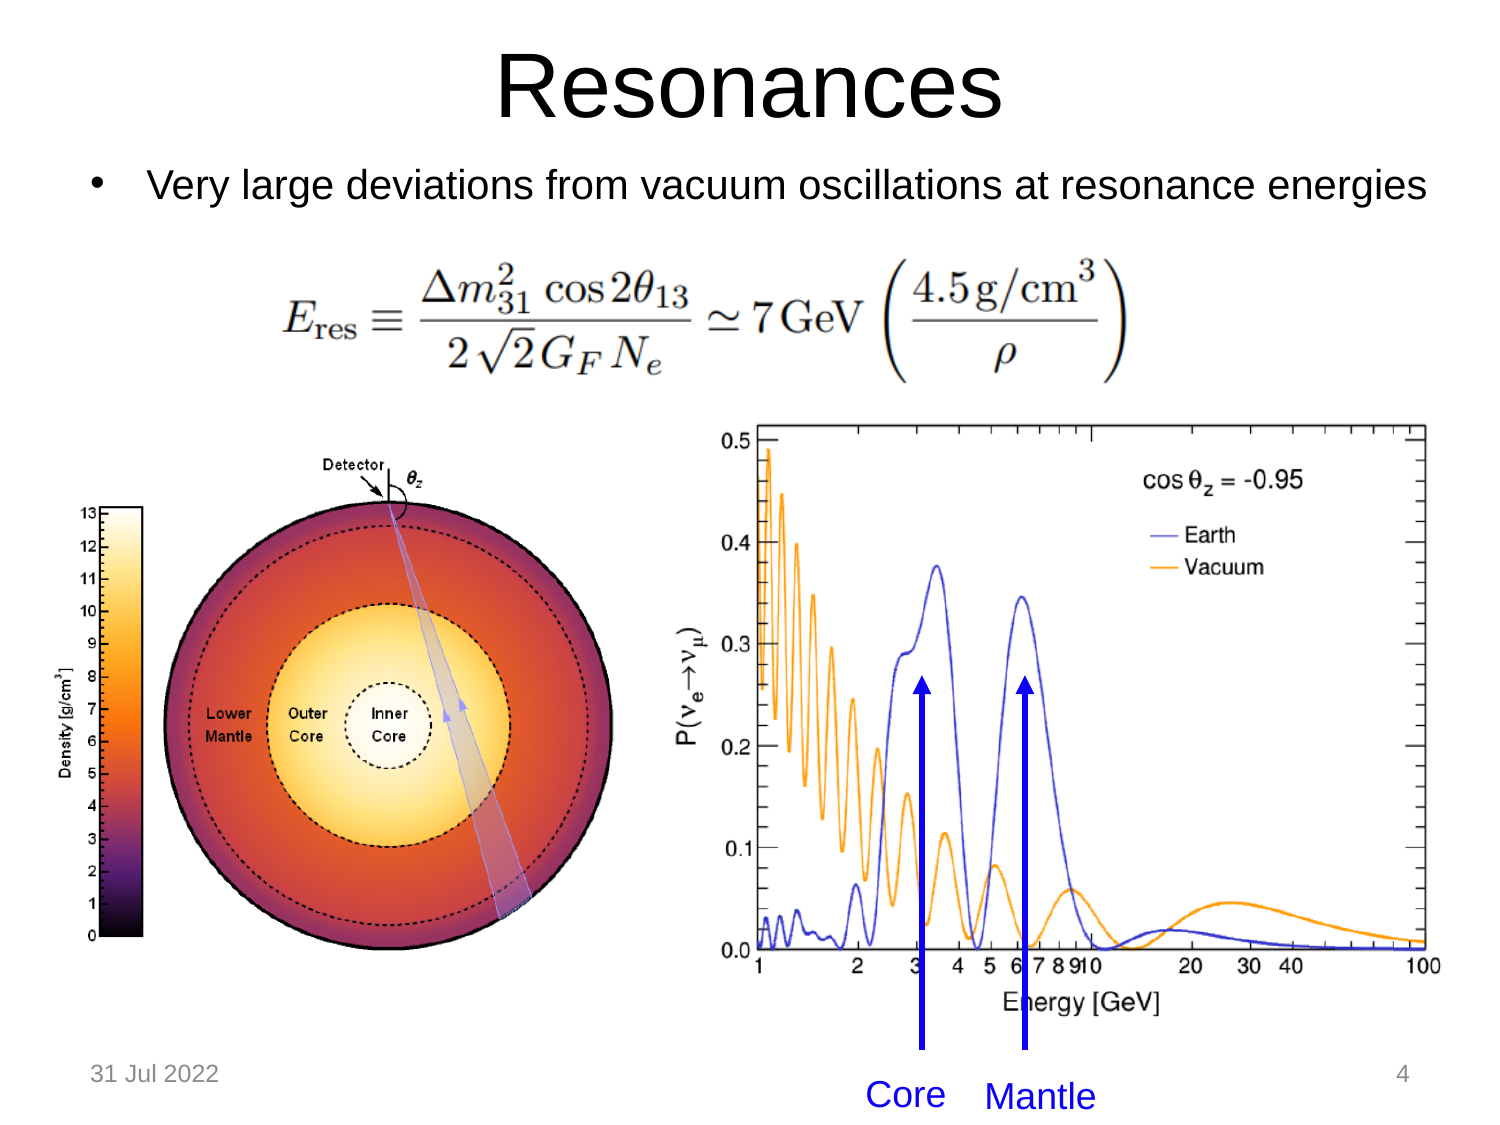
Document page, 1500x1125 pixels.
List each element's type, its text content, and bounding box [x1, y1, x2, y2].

text_box Very large deviations from vacuum oscillations at resonance energies [75, 149, 1450, 246]
title Resonances [75, 0, 1425, 149]
text_box Mantle [969, 1064, 1112, 1125]
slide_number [75, 1042, 425, 1103]
picture [49, 449, 632, 973]
text_box Core [850, 1062, 962, 1123]
picture [248, 227, 1462, 1023]
slide_number 4 [1074, 1042, 1425, 1103]
